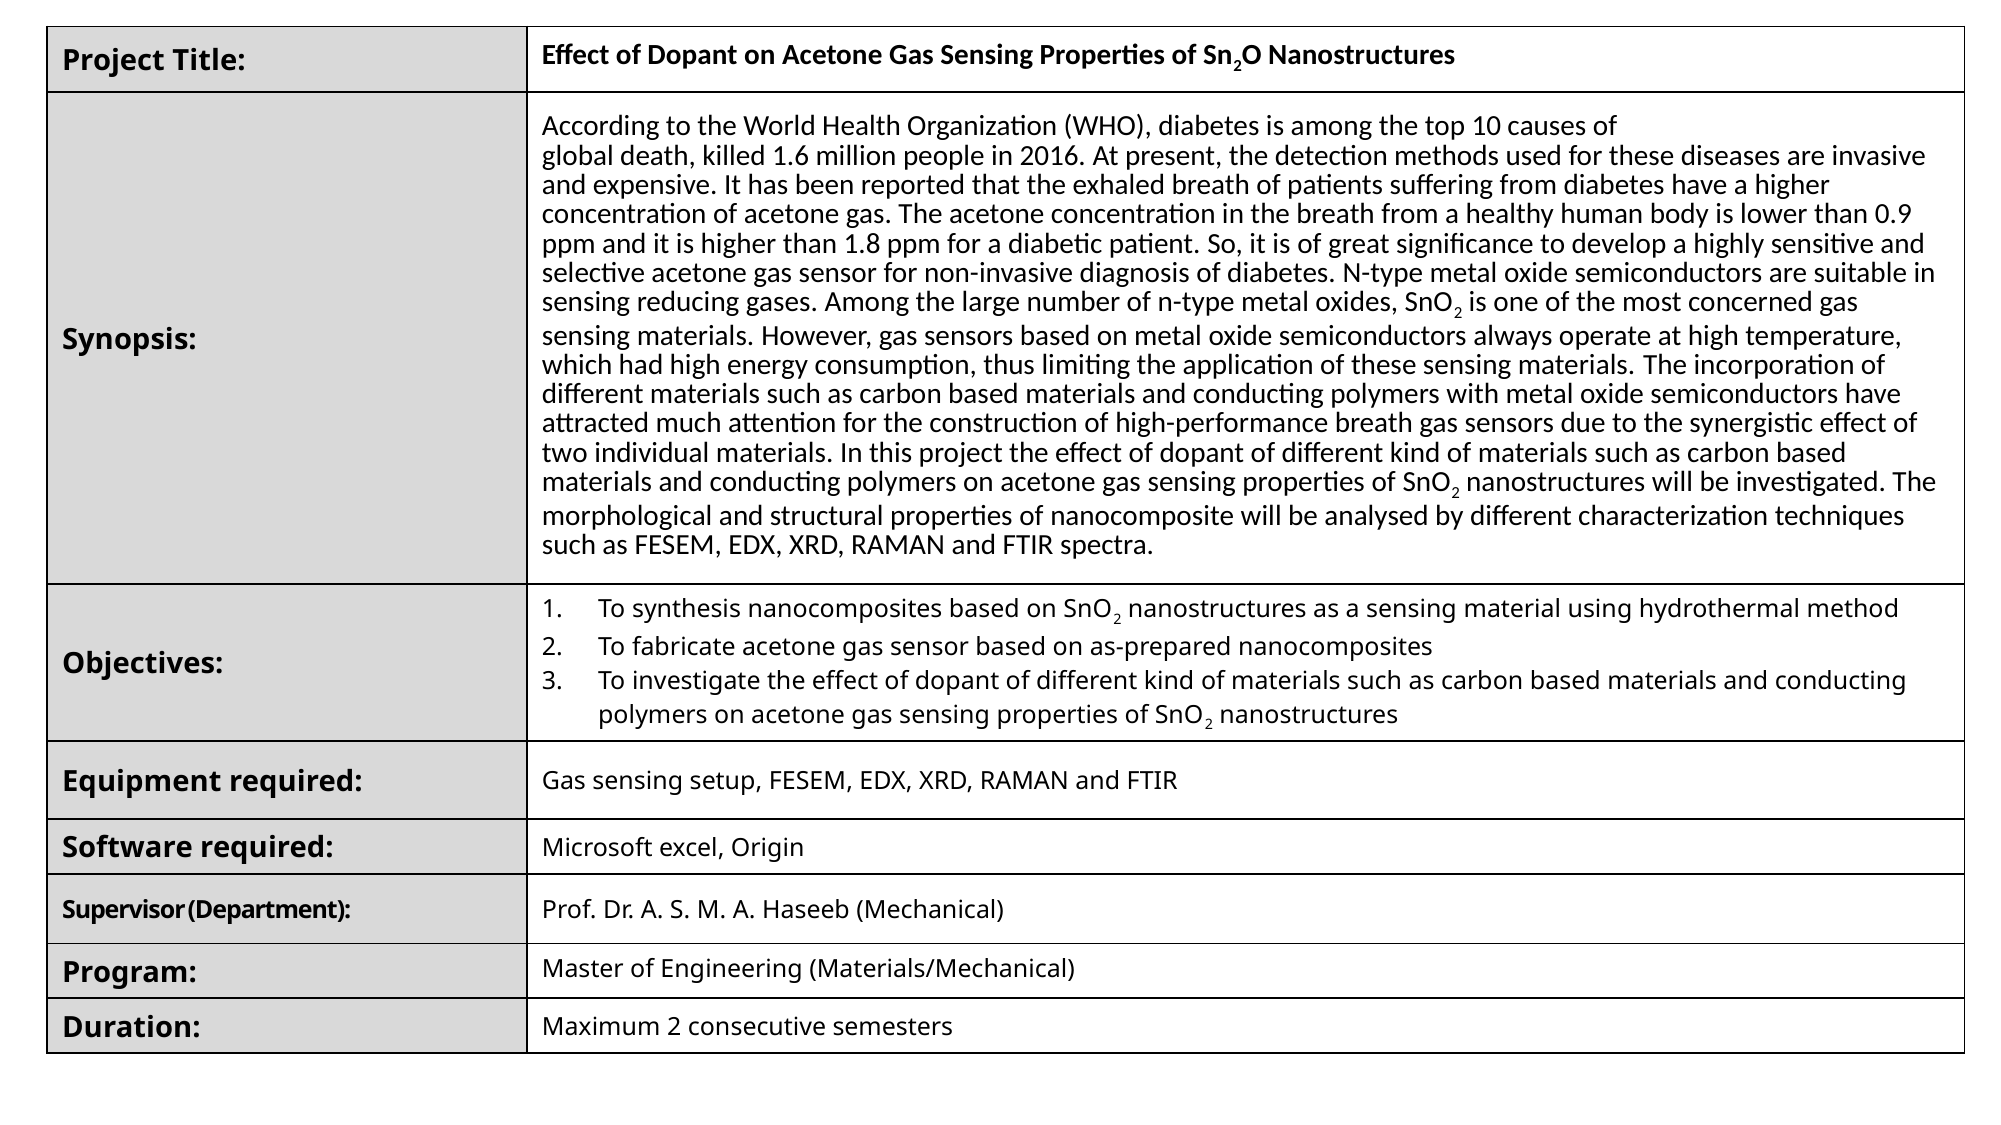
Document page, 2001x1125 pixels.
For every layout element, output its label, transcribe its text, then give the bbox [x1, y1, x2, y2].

table_cell According to the World Health Organization (WHO), diabetes is among the top 10 causes of global death, killed 1.6 million people in 2016. At present, the detection methods used for these diseases are invasive and expensive. It has been reported that the exhaled breath of patients suffering from diabetes have a higher concentration of acetone gas. The acetone concentration in the breath from a healthy human body is lower than 0.9 ppm and it is higher than 1.8 ppm for a diabetic patient. So, it is of great significance to develop a highly sensitive and selective acetone gas sensor for non-invasive diagnosis of diabetes. N-type metal oxide semiconductors are suitable in sensing reducing gases. Among the large number of n-type metal oxides, SnO2 is one of the most concerned gas sensing materials. However, gas sensors based on metal oxide semiconductors always operate at high temperature, which had high energy consumption, thus limiting the application of these sensing materials. The incorporation of different materials such as carbon based materials and conducting polymers with metal oxide semiconductors have attracted much attention for the construction of high-performance breath gas sensors due to the synergistic effect of two individual materials. In this project the effect of dopant of different kind of materials such as carbon based materials and conducting polymers on acetone gas sensing properties of SnO2 nanostructures will be investigated. The morphological and structural properties of nanocomposite will be analysed by different characterization techniques such as FESEM, EDX, XRD, RAMAN and FTIR spectra. [528, 93, 1964, 583]
table_cell Microsoft excel, Origin [528, 820, 1964, 873]
table_cell Program: [48, 944, 526, 997]
table_cell Prof. Dr. A. S. M. A. Haseeb (Mechanical) [528, 875, 1964, 943]
table_header Project Title: [48, 27, 526, 91]
table_cell Maximum 2 consecutive semesters [528, 999, 1964, 1052]
table_cell Duration: [48, 999, 526, 1052]
table_cell Equipment required: [48, 742, 526, 818]
table_cell Software required: [48, 820, 526, 873]
table_cell Supervisor (Department): [48, 875, 526, 943]
table_cell Objectives: [48, 585, 526, 740]
table_cell Gas sensing setup, FESEM, EDX, XRD, RAMAN and FTIR [528, 742, 1964, 818]
table_header Effect of Dopant on Acetone Gas Sensing Properties of Sn2O Nanostructures [528, 27, 1964, 91]
table_cell Master of Engineering (Materials/Mechanical) [528, 944, 1964, 997]
table_cell Synopsis: [48, 93, 526, 583]
table_cell To synthesis nanocomposites based on SnO2 nanostructures as a sensing material using hydrothermal method To fabricate acetone gas sensor based on as-prepared nanocomposites To investigate the effect of dopant of different kind of materials such as carbon based materials and conducting polymers on acetone gas sensing properties of SnO2 nanostructures [528, 585, 1964, 740]
